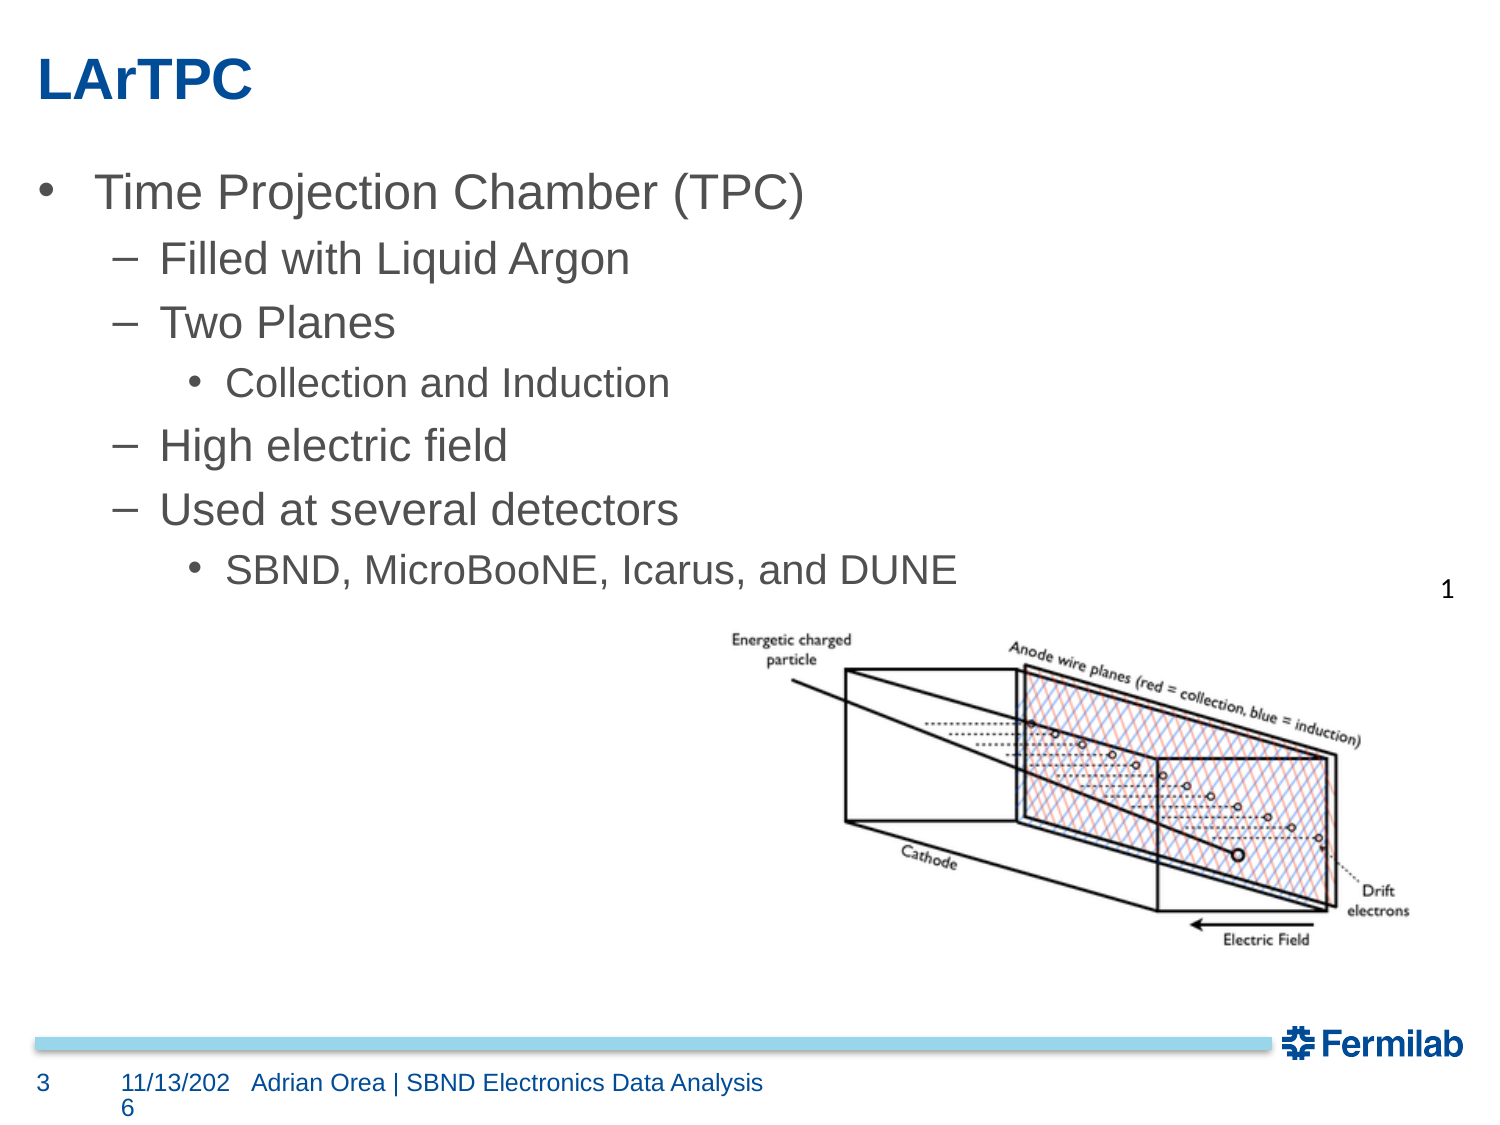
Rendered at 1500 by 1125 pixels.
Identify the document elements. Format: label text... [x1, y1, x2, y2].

slide_number 3 [36, 1066, 105, 1106]
footer Adrian Orea | SBND Electronics Data Analysis [251, 1066, 1279, 1107]
picture [1282, 1026, 1463, 1060]
list Time Projection Chamber (TPC) Filled with Liquid Argon Two Planes Collection and Induction High electric field Used at several detectors SBND, MicroBooNE, Icarus, and DUNE [37, 159, 1461, 990]
picture [721, 613, 1426, 966]
title LArTPC [37, 41, 1463, 112]
text_box 1 [1425, 562, 1463, 613]
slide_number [120, 1066, 232, 1107]
